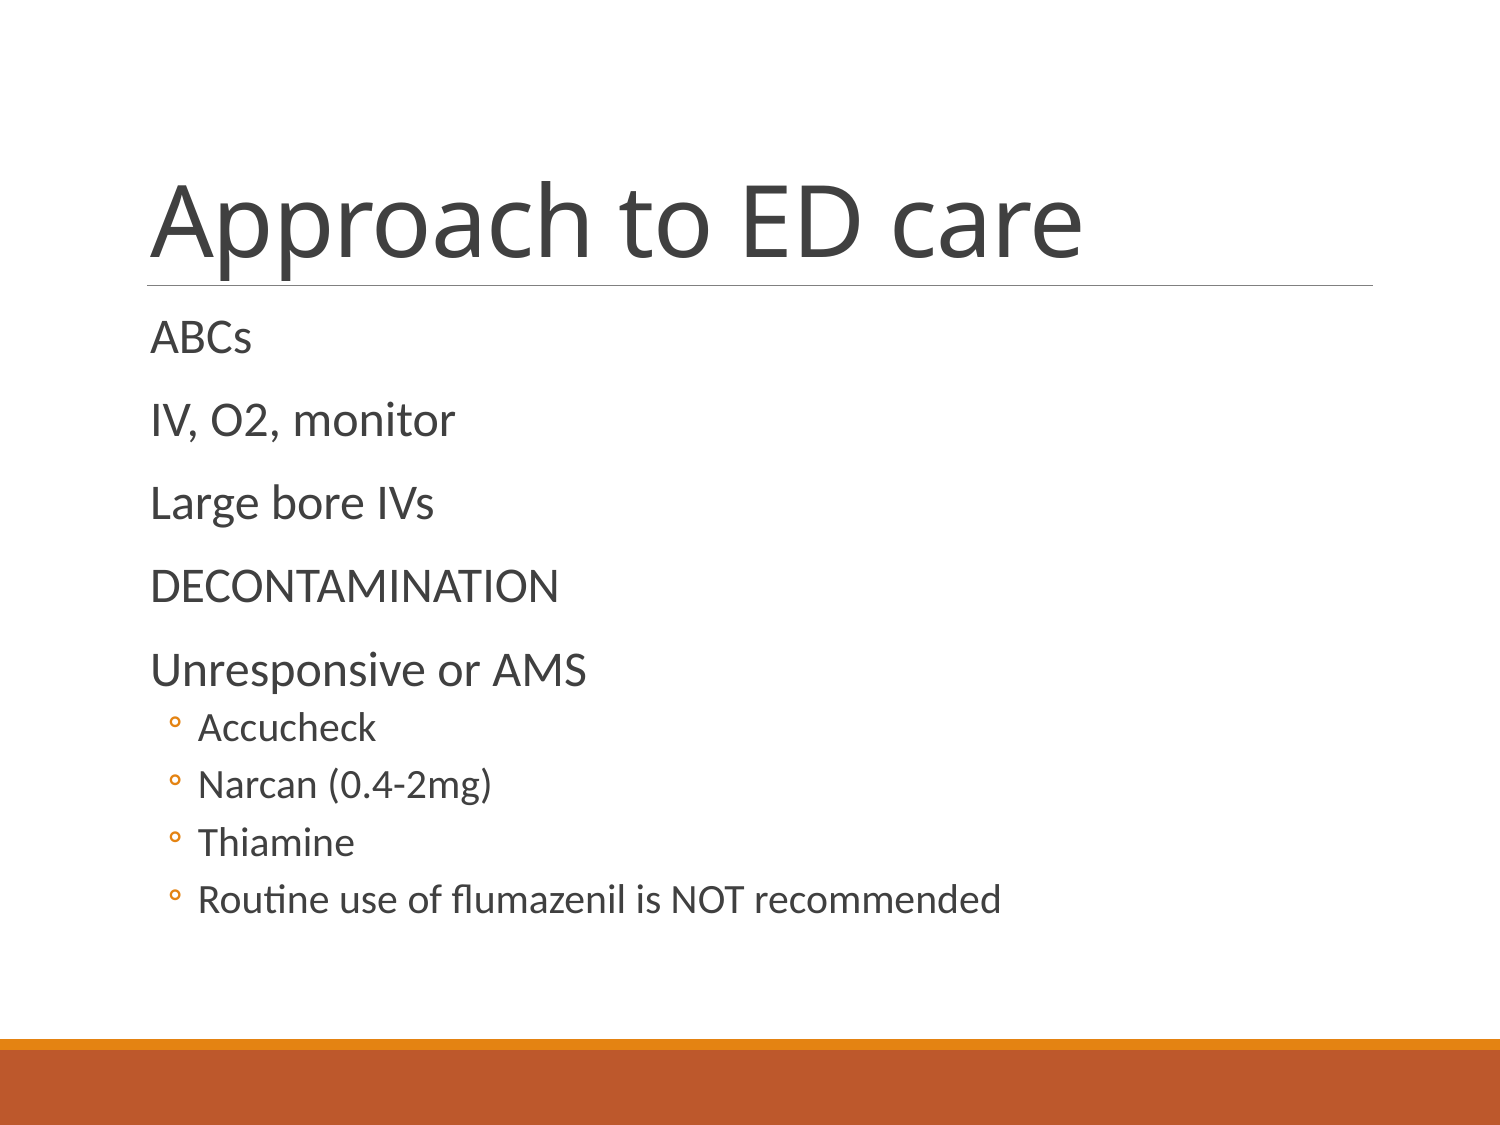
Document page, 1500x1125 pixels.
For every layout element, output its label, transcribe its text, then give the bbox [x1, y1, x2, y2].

list ABCs IV, O2, monitor Large bore IVs DECONTAMINATION Unresponsive or AMS Accucheck Narcan (0.4-2mg) Thiamine Routine use of flumazenil is NOT recommended [135, 302, 1373, 963]
title Approach to ED care [135, 47, 1373, 285]
